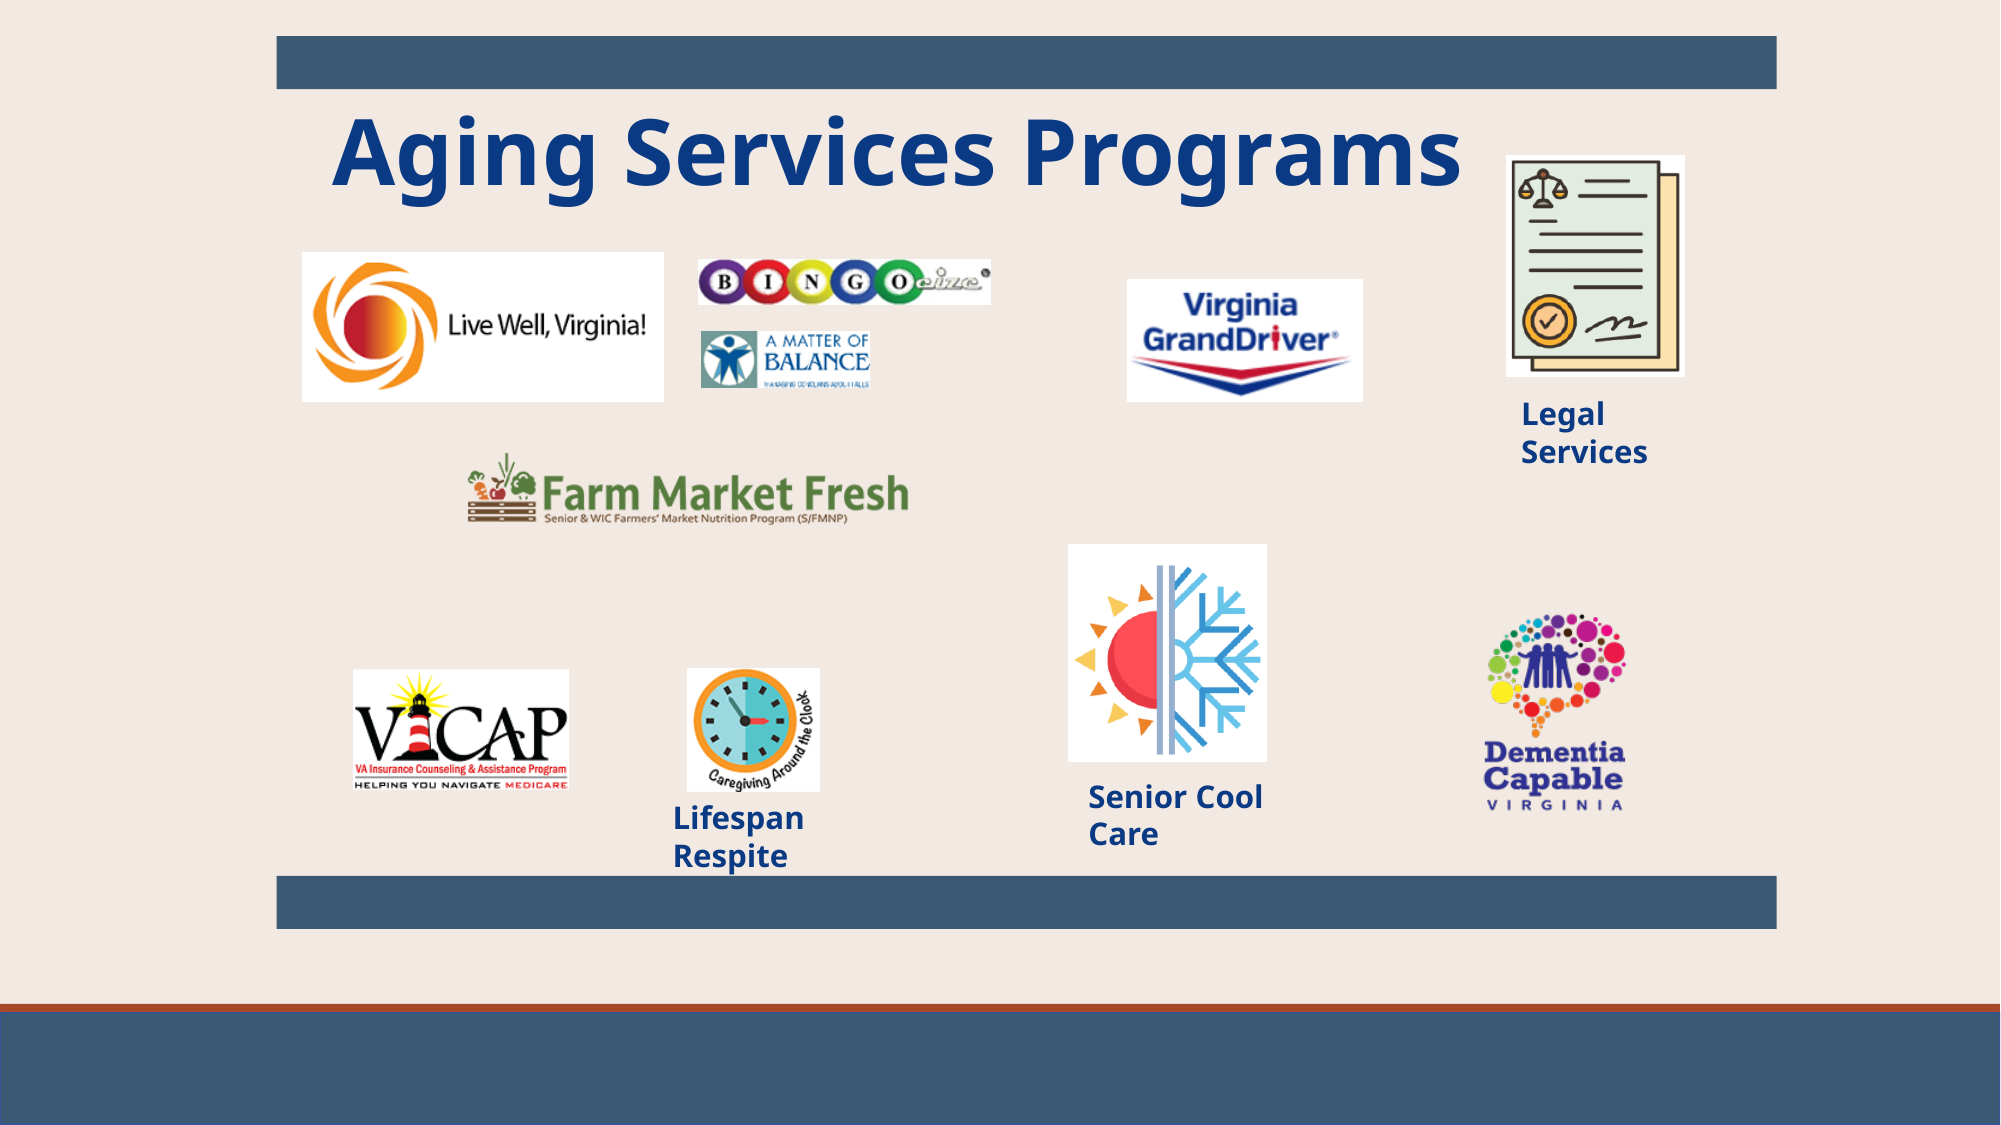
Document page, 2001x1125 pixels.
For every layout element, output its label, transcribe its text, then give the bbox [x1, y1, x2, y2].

picture [302, 252, 664, 402]
picture [1127, 279, 1363, 402]
picture [687, 668, 820, 793]
text_box [276, 875, 1777, 929]
text_box Lifespan Respite [657, 791, 870, 881]
text_box [276, 36, 1777, 90]
text_box Legal Services [1506, 387, 1698, 477]
picture [353, 666, 569, 798]
picture [701, 331, 870, 388]
picture [461, 440, 913, 531]
picture [1465, 602, 1644, 820]
text_box Senior Cool Care [1073, 769, 1295, 860]
picture [698, 259, 991, 305]
picture [1068, 544, 1267, 762]
picture [1506, 155, 1685, 377]
text_box Aging Services Programs [317, 99, 1612, 263]
